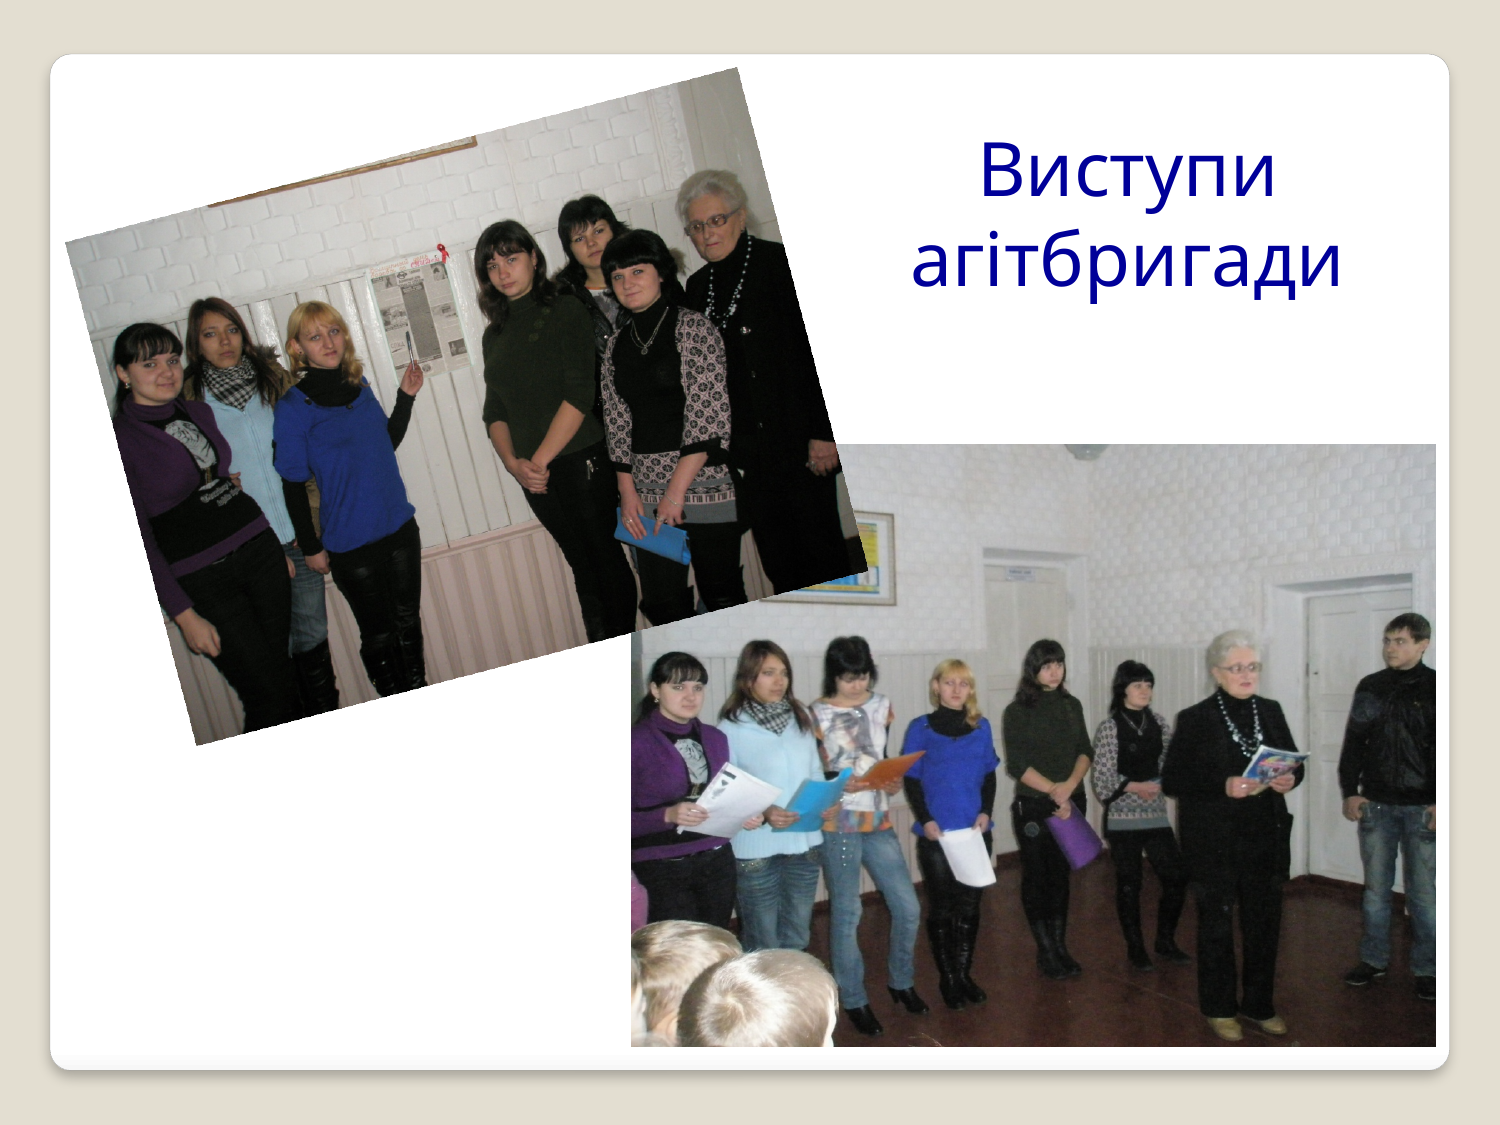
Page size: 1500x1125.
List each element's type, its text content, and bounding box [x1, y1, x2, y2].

text_box Виступи агітбригади [820, 113, 1436, 309]
picture [66, 68, 1436, 1048]
